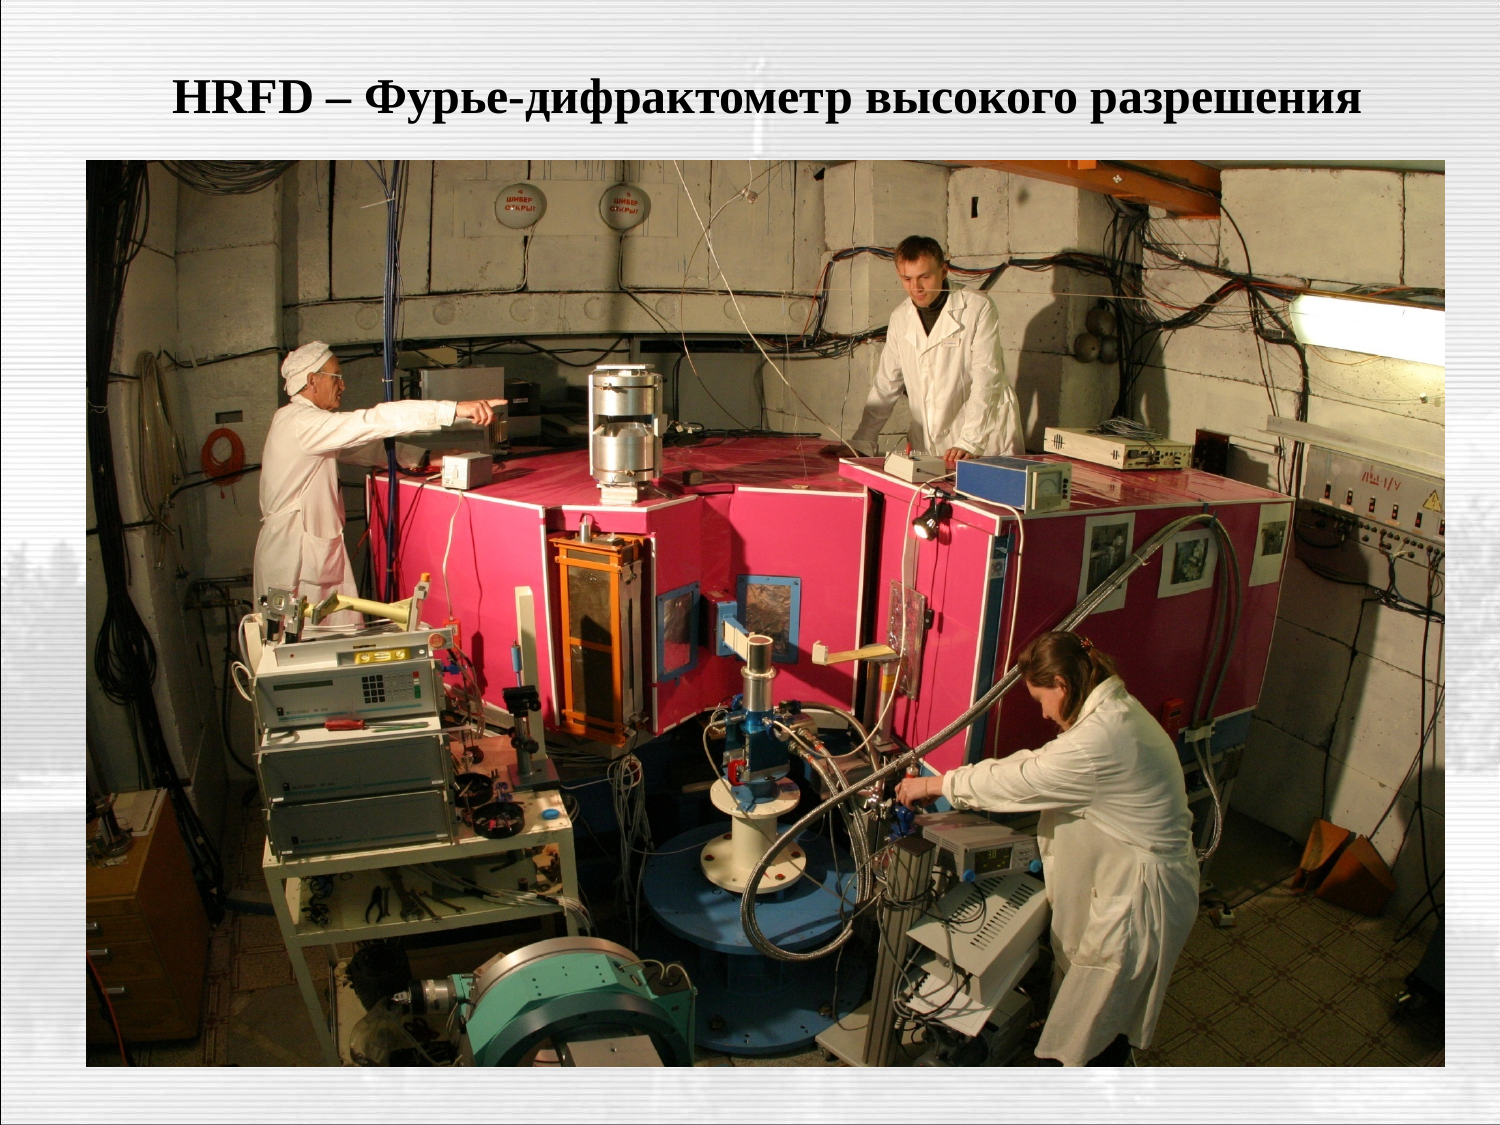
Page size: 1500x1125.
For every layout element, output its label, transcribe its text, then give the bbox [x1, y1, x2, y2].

picture [0, 0, 1500, 1125]
text_box HRFD – Фурье-дифрактометр высокого разрешения [88, 40, 1447, 131]
